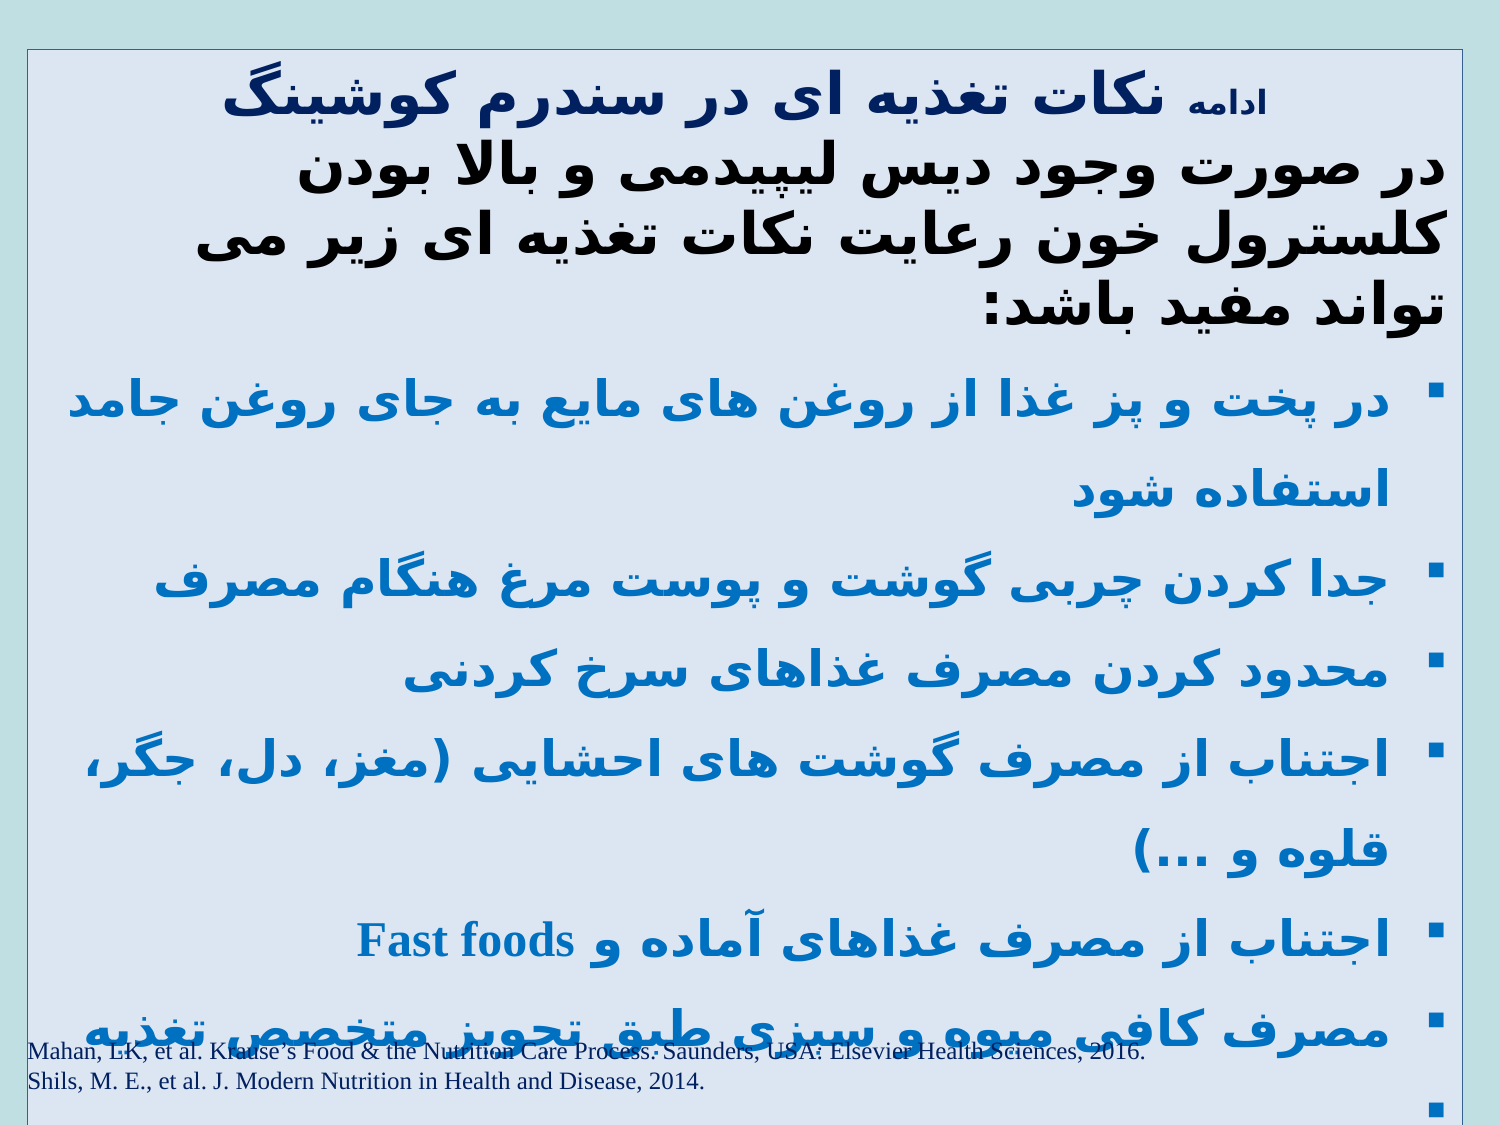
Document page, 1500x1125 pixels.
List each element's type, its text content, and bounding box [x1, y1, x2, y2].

text_box ادامه نکات تغذیه ای در سندرم کوشینگ در صورت وجود دیس لیپیدمی و بالا بودن کلسترول خون رعایت نکات تغذیه ای زیر می تواند مفید باشد: در پخت و پز غذا از روغن های مایع به جای روغن جامد استفاده شود جدا کردن چربی گوشت و پوست مرغ هنگام مصرف محدود کردن مصرف غذاهای سرخ کردنی اجتناب از مصرف گوشت های احشایی (مغز، دل، جگر، قلوه و ...) اجتناب از مصرف غذاهای آماده و Fast foods مصرف کافی میوه و سبزی طبق تجویز متخصص تغذیه … [27, 49, 1463, 1125]
text_box Mahan, LK, et al. Krause’s Food & the Nutrition Care Process. Saunders, USA: Elsevier Health Sciences, 2016. Shils, M. E., et al. J. Modern Nutrition in Health and Disease, 2014. [12, 1027, 1363, 1102]
